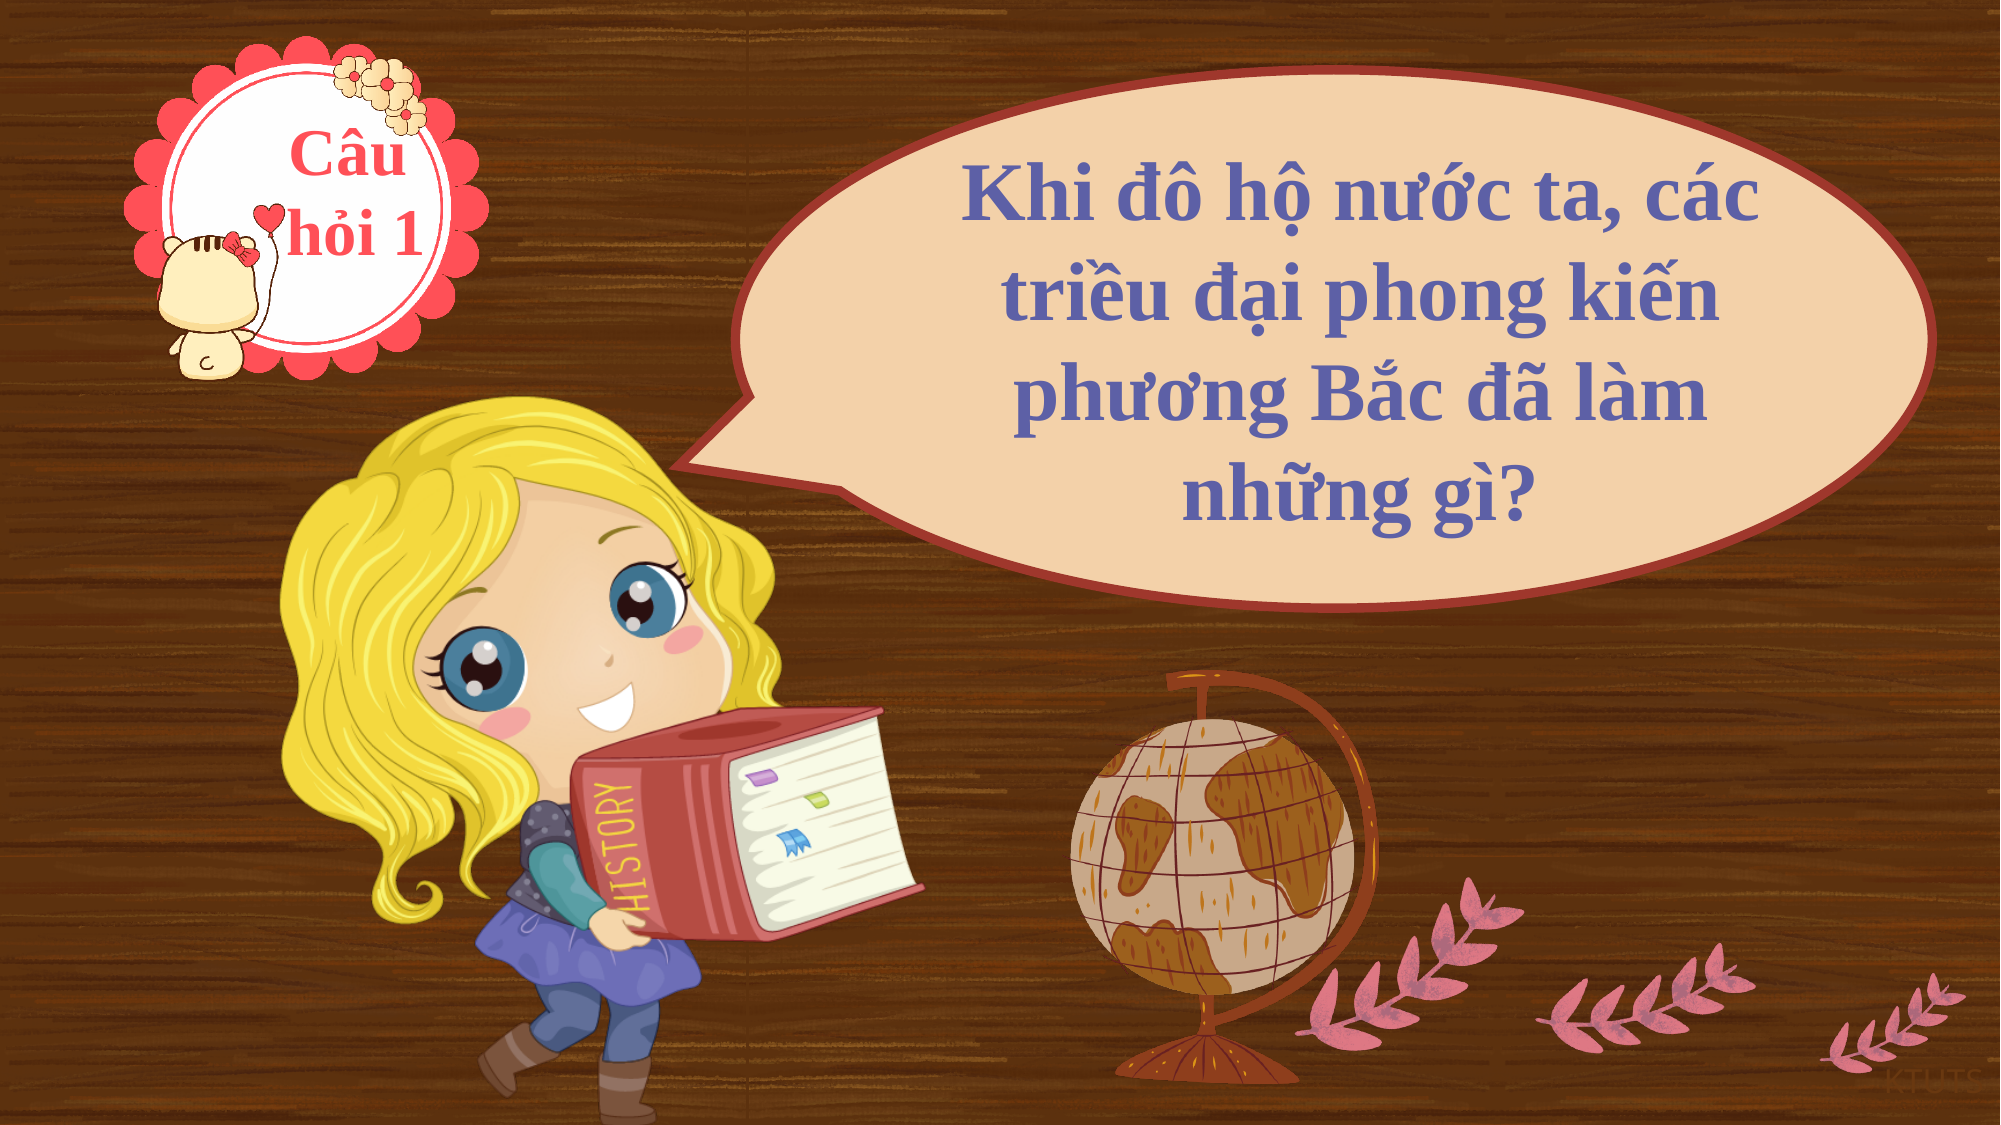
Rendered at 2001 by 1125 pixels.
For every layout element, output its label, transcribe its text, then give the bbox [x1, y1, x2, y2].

text_box Khi đô hộ nước ta, các triều đại phong kiến phương Bắc đã làm những gì? [927, 129, 1794, 545]
text_box [1539, 545, 1722, 593]
text_box [1794, 165, 1934, 513]
text_box [750, 140, 927, 277]
picture [0, 0, 2000, 1125]
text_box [0, 0, 635, 443]
text_box [956, 68, 1712, 129]
